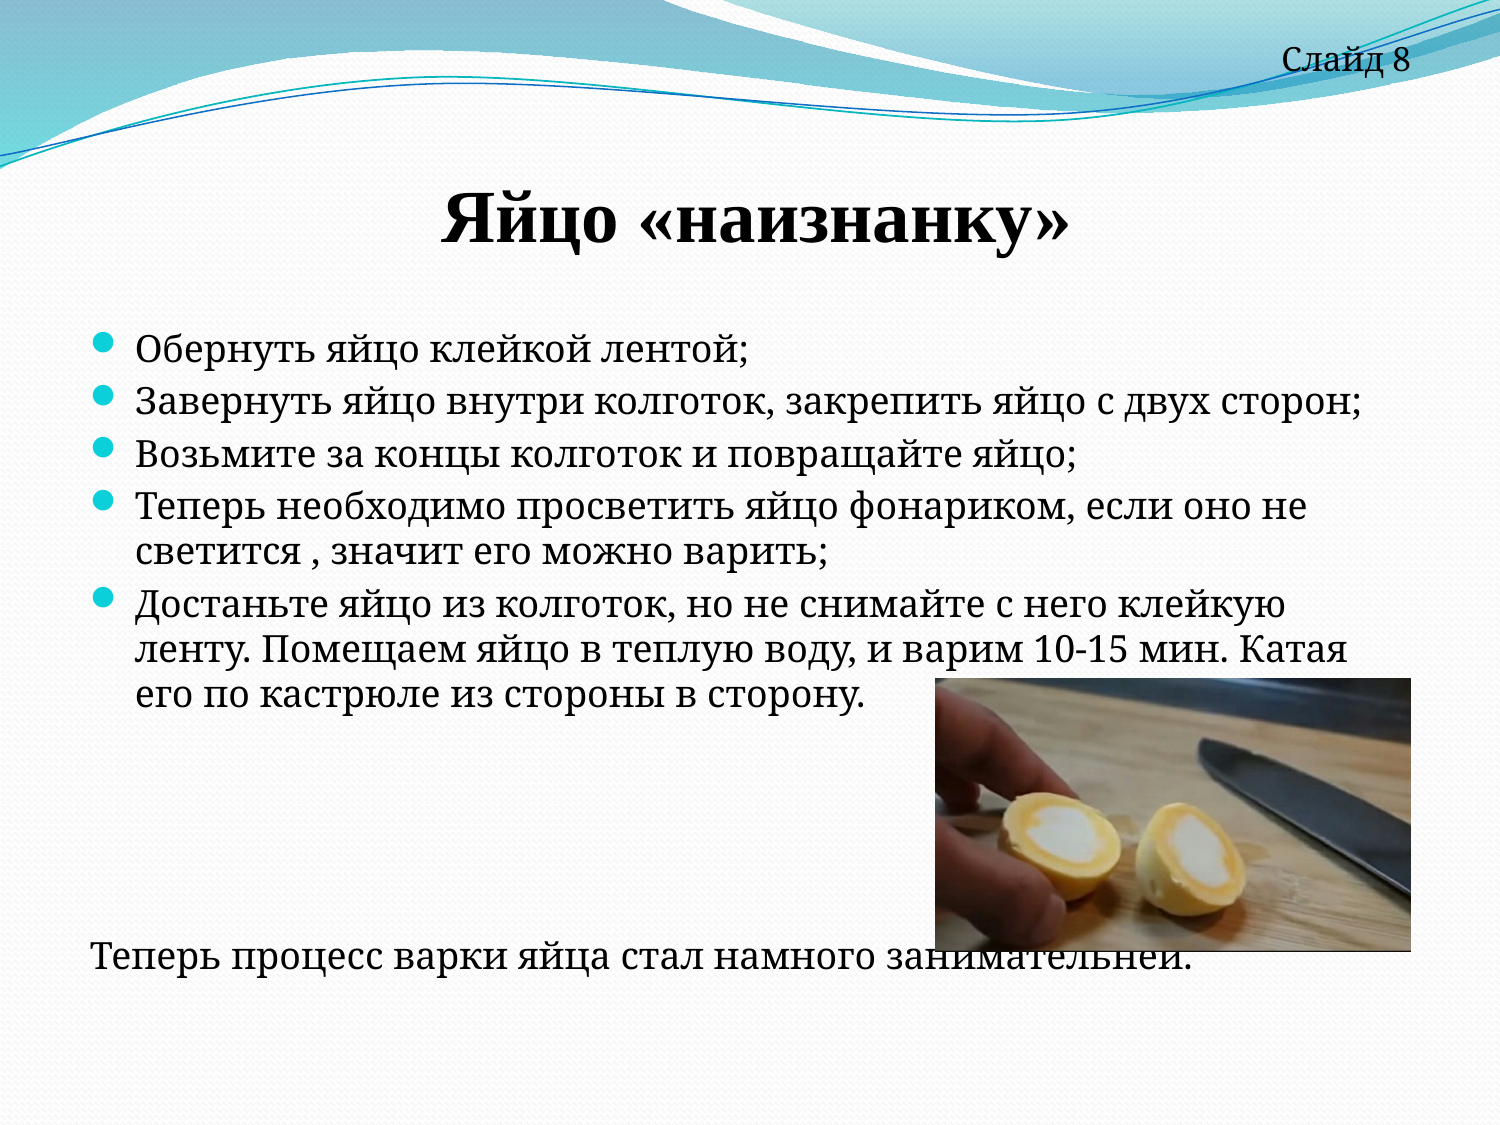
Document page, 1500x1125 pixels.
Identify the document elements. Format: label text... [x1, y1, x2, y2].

text_box Слайд 8 [1257, 30, 1432, 86]
picture [935, 678, 1411, 952]
title Яйцо «наизнанку» [82, 70, 1432, 258]
list Обернуть яйцо клейкой лентой; Завернуть яйцо внутри колготок, закрепить яйцо с двух сторон; Возьмите за концы колготок и повращайте яйцо; Теперь необходимо просветить яйцо фонариком, если оно не светится , значит его можно варить; Достаньте яйцо из колготок, но не снимайте с него клейкую ленту. Помещаем яйцо в теплую воду, и варим 10-15 мин. Катая его по кастрюле из стороны в сторону. Теперь процесс варки яйца стал намного занимательней. [75, 317, 1425, 1038]
